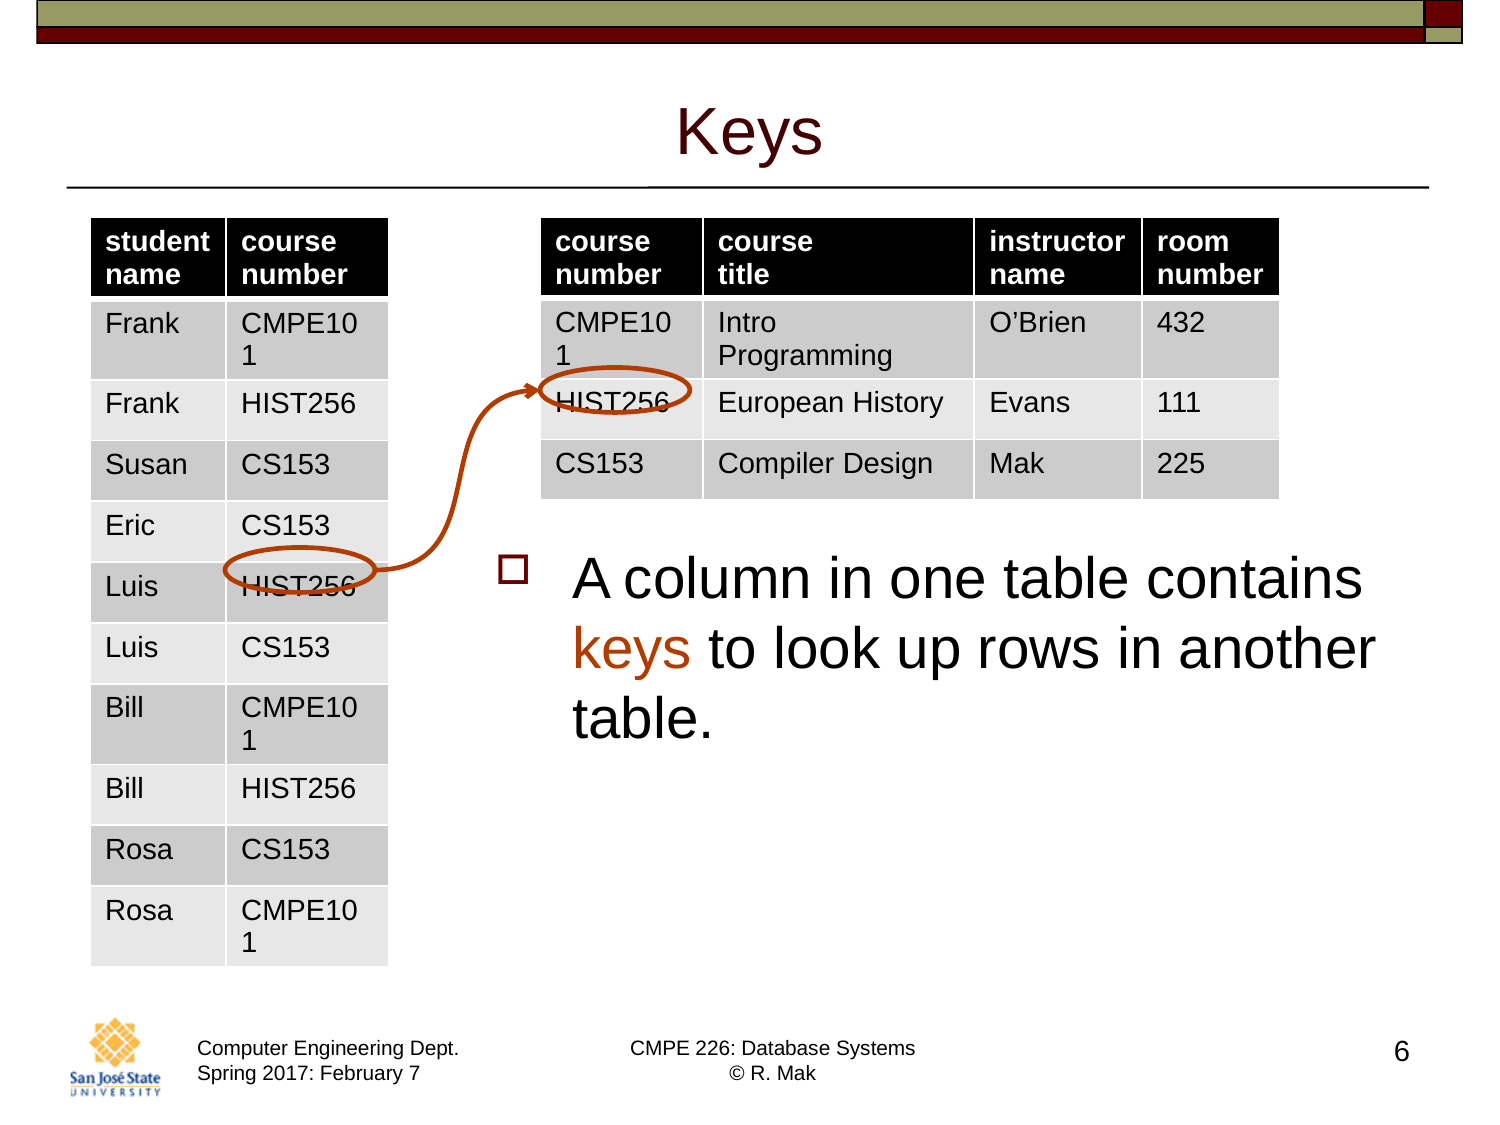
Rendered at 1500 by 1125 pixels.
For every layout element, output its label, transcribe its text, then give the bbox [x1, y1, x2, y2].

table_cell Intro Programming [704, 301, 973, 378]
table_header course number [541, 218, 702, 295]
table_cell Mak [975, 440, 1141, 499]
title Keys [75, 67, 1425, 175]
table_cell Rosa [91, 826, 225, 885]
text_box [540, 367, 690, 413]
picture [60, 1012, 166, 1112]
text_box [224, 547, 373, 593]
table_cell Frank [91, 302, 225, 379]
table_cell HIST256 [545, 380, 702, 439]
table_cell CMPE101 [227, 302, 388, 379]
table_cell CS153 [545, 440, 702, 499]
table_cell Evans [975, 380, 1141, 439]
table_cell 111 [1143, 380, 1279, 439]
table_cell HIST256 [227, 765, 388, 824]
table_cell CMPE101 [227, 685, 388, 764]
table_header instructor name [975, 218, 1141, 295]
table_cell European History [704, 380, 973, 439]
table_cell Bill [91, 765, 225, 824]
table_cell Frank [91, 381, 225, 440]
table_cell CS153 [227, 826, 388, 885]
table_cell Bill [91, 685, 225, 764]
table_cell Rosa [91, 887, 225, 966]
table_cell CMPE101 [227, 887, 388, 966]
table_cell CS153 [227, 624, 388, 683]
table_cell Luis [91, 563, 225, 622]
table_cell CS153 [227, 441, 369, 500]
table_cell Susan [91, 441, 225, 500]
table_header course number [227, 218, 388, 296]
table_cell HIST256 [227, 381, 388, 440]
slide_number 6 [1112, 1025, 1425, 1100]
table_cell Luis [91, 624, 225, 683]
table_cell 432 [1143, 301, 1279, 378]
table_cell CS153 [227, 502, 369, 561]
table_header course title [704, 218, 973, 295]
table_cell O’Brien [975, 301, 1141, 378]
table_cell Eric [91, 502, 225, 561]
table_cell HIST256 [227, 576, 388, 622]
table_cell CMPE101 [541, 301, 702, 378]
table_cell 225 [1143, 440, 1279, 499]
table_cell Compiler Design [704, 440, 973, 499]
table_header room number [1143, 218, 1279, 295]
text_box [374, 389, 541, 571]
list A column in one table contains keys to look up rows in another table. [480, 532, 1425, 923]
table_header student name [91, 218, 225, 296]
